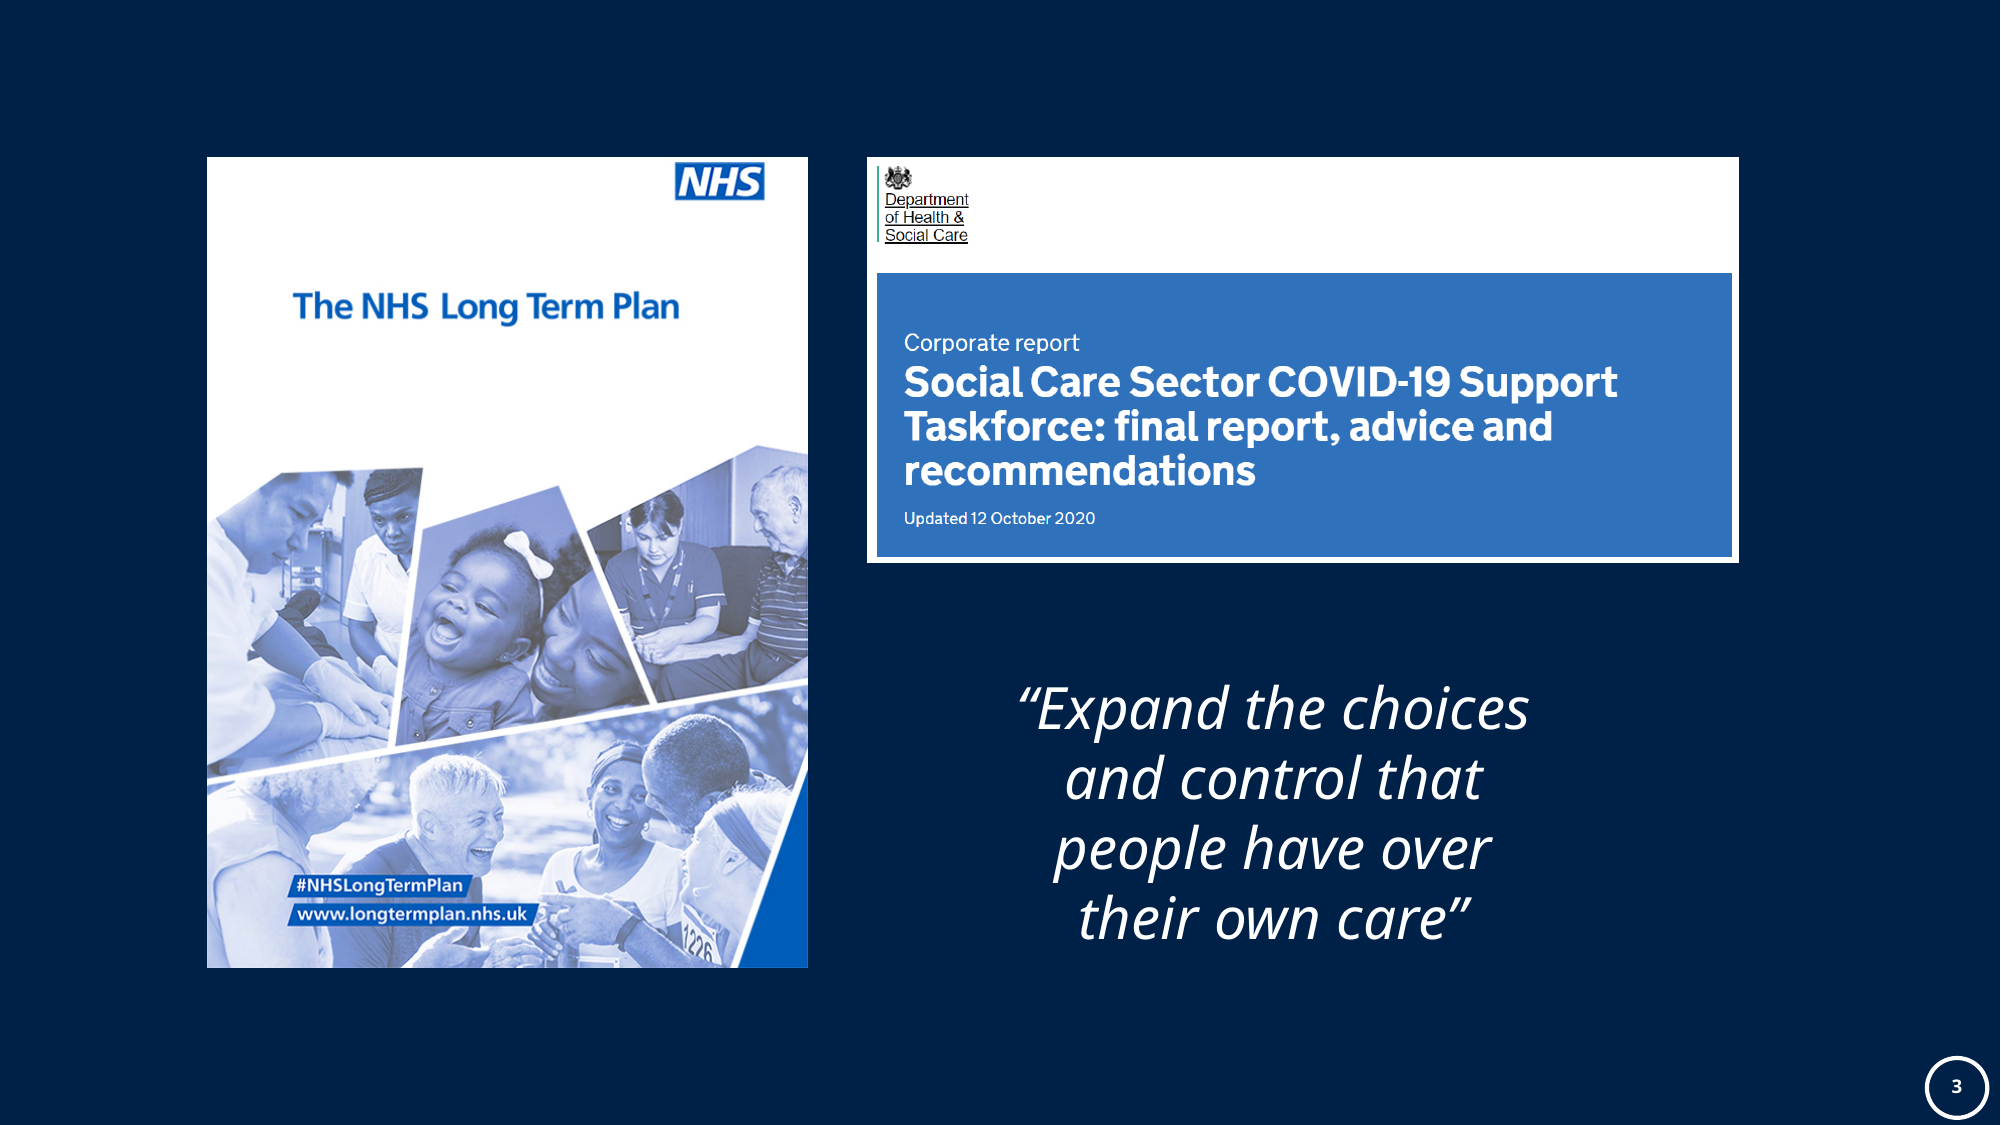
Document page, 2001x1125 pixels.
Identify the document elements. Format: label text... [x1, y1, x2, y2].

picture [867, 157, 1739, 563]
text_box “Expand the choices and control that people have over their own care” [978, 664, 1569, 959]
picture [207, 157, 808, 968]
slide_number 3 [1926, 1057, 1988, 1118]
